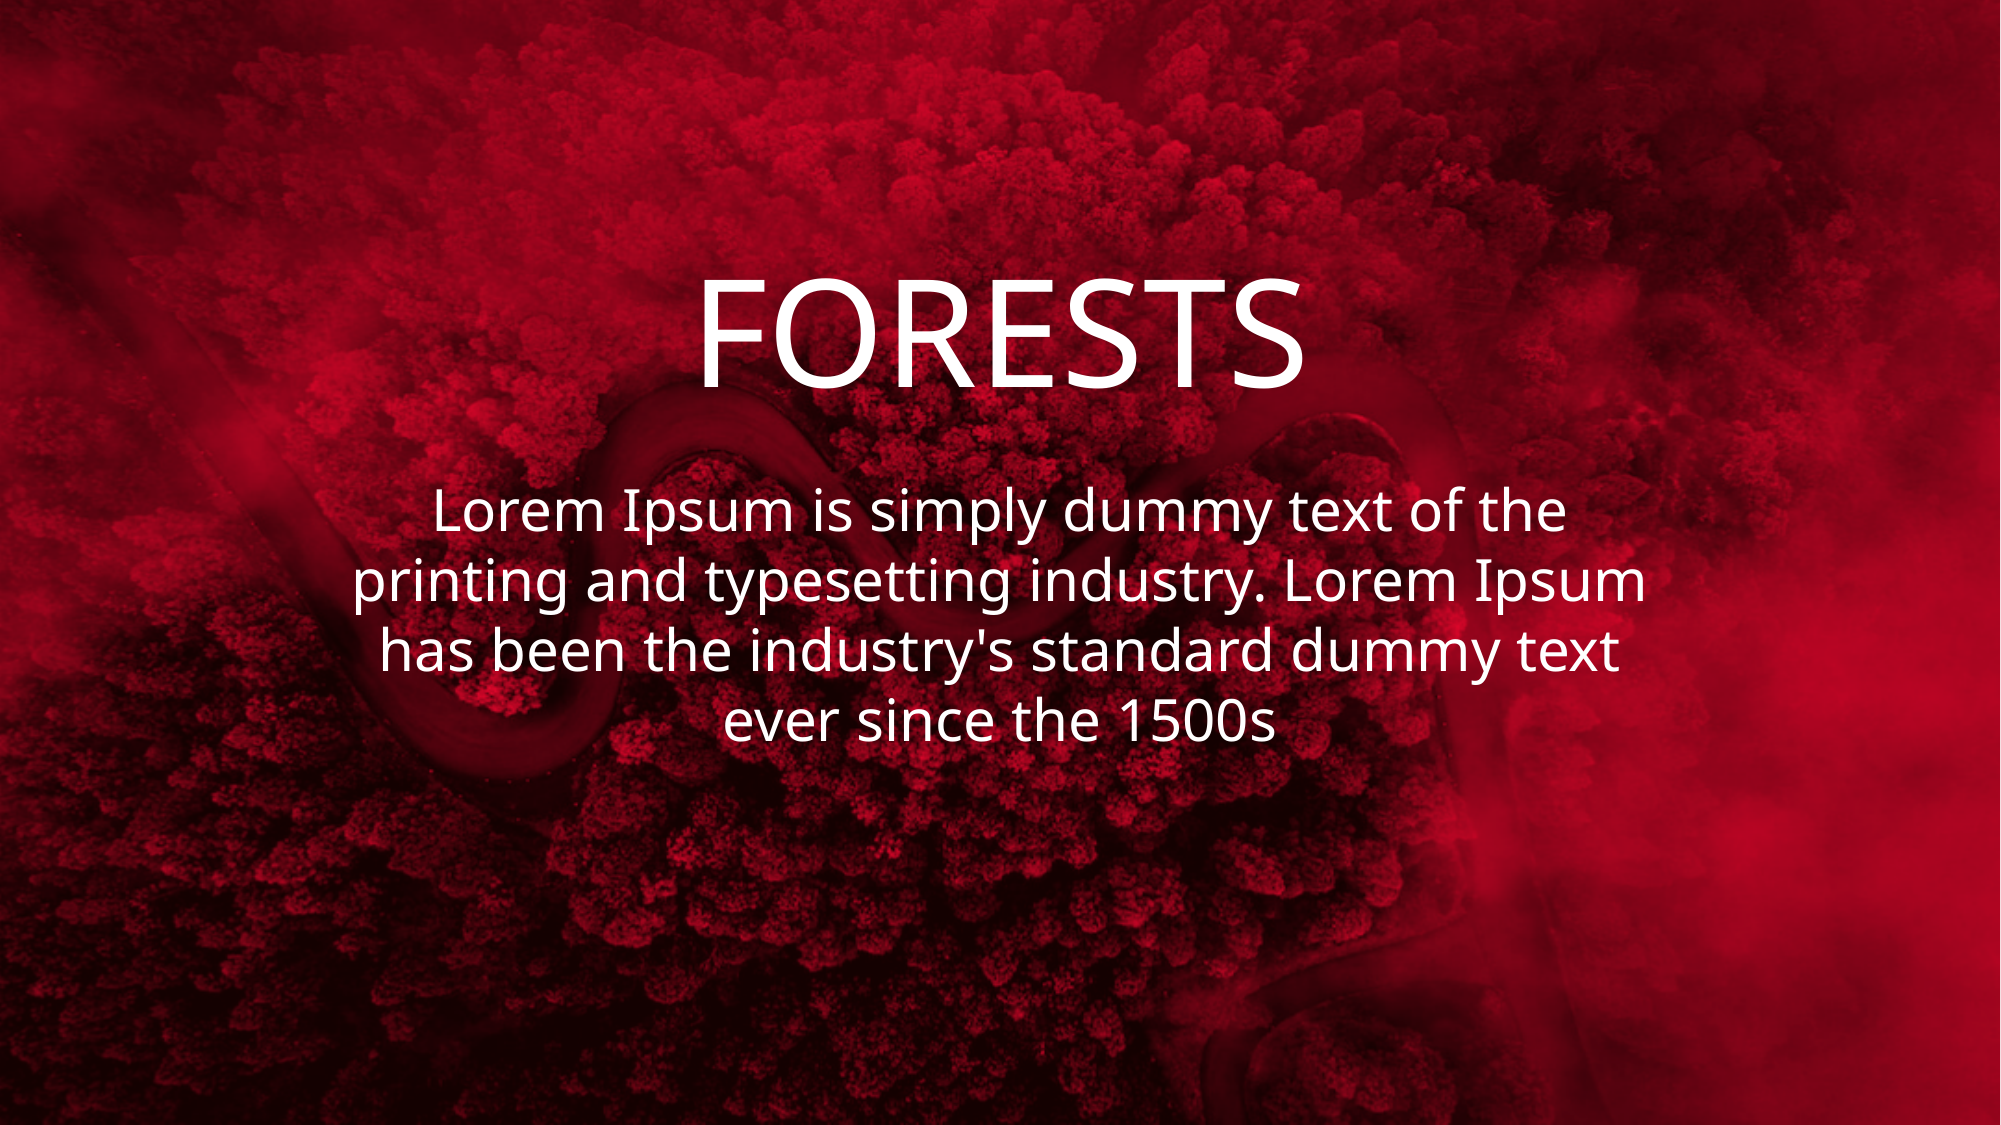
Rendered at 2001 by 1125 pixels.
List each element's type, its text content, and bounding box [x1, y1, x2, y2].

text_box FORESTS [330, 229, 1670, 425]
picture [0, 0, 2001, 1125]
text_box Lorem Ipsum is simply dummy text of the printing and typesetting industry. Lorem Ipsum has been the industry's standard dummy text ever since the 1500s [330, 465, 1670, 761]
